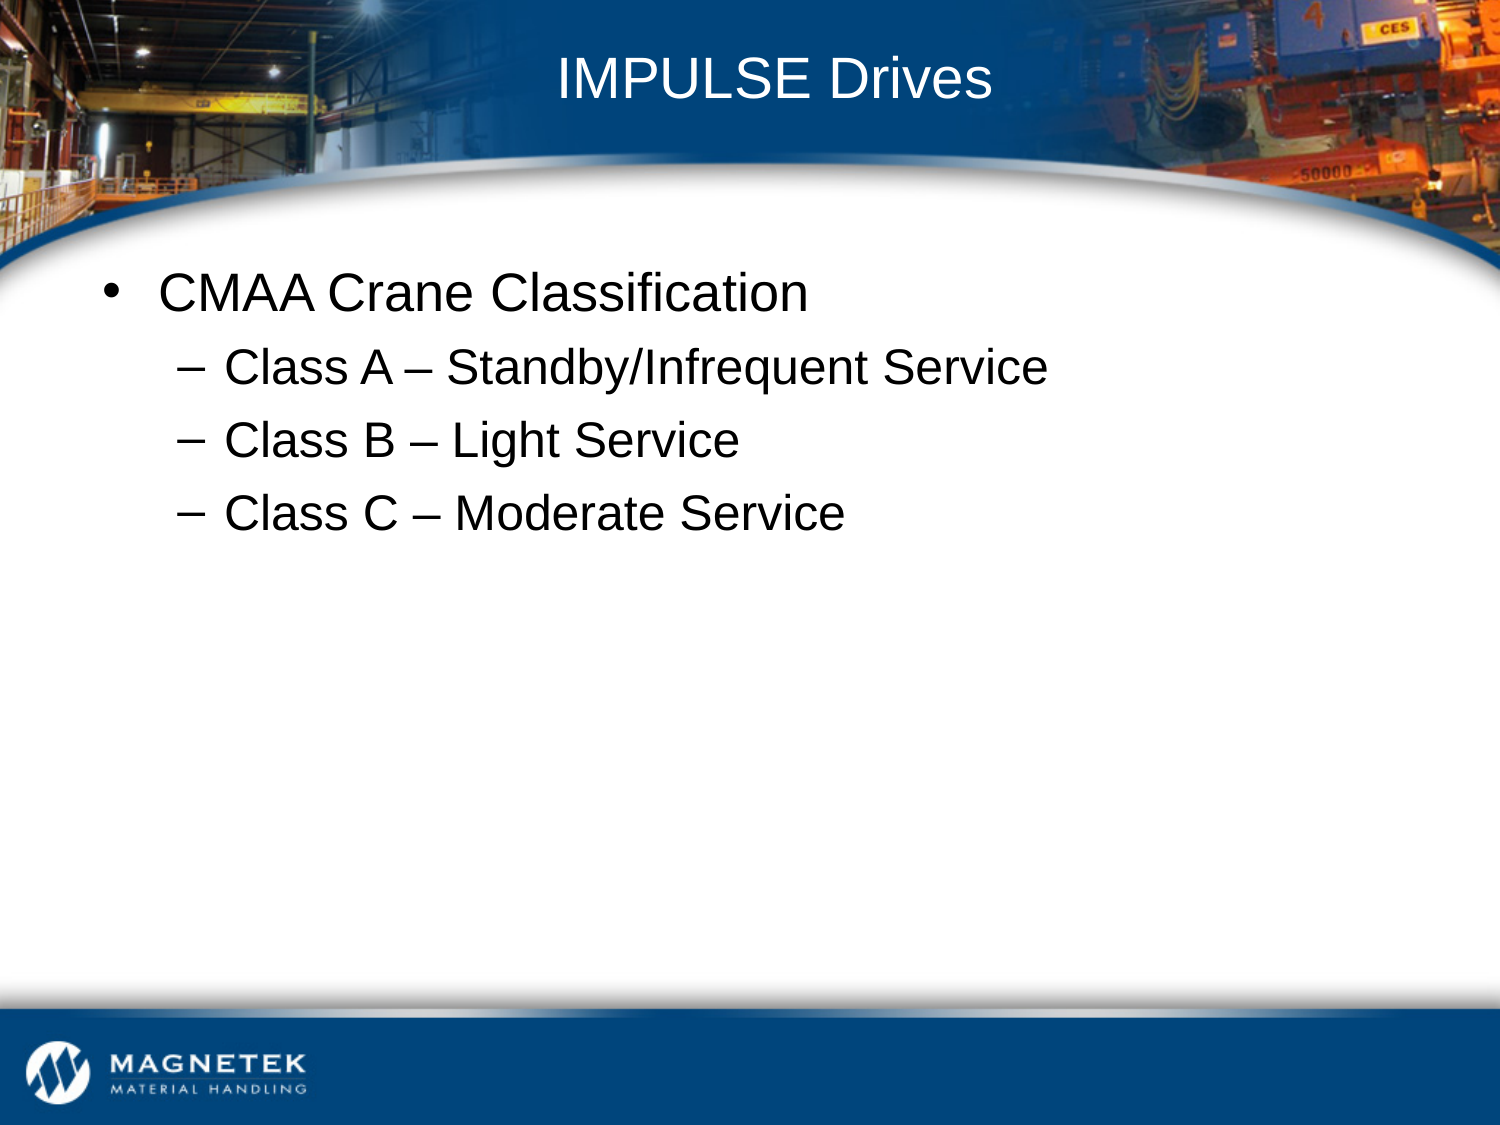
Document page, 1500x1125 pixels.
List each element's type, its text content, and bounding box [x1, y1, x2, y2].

picture [0, 0, 1500, 1125]
title IMPULSE Drives [450, 0, 1100, 150]
list CMAA Crane Classification Class A – Standby/Infrequent Service Class B – Light Service Class C – Moderate Service [87, 249, 1450, 963]
